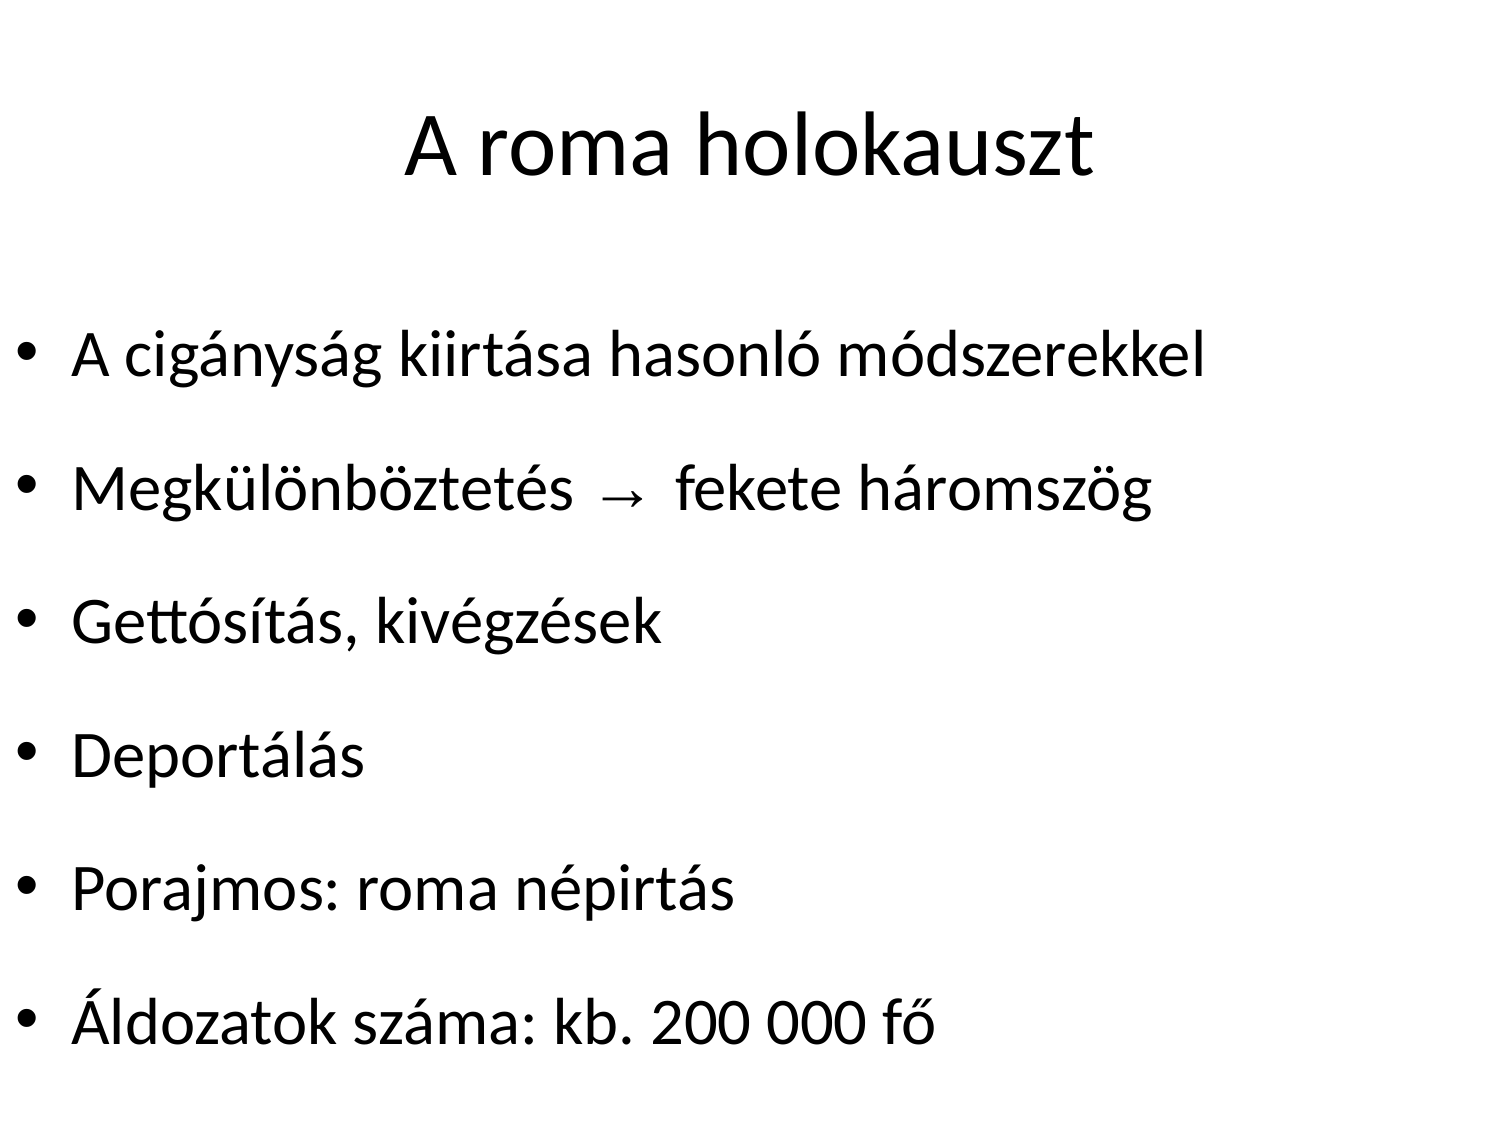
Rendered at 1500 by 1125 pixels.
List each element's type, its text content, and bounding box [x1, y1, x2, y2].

list A cigányság kiirtása hasonló módszerekkel Megkülönböztetés → fekete háromszög Gettósítás, kivégzések Deportálás Porajmos: roma népirtás Áldozatok száma: kb. 200 000 fő [0, 262, 1425, 1071]
title A roma holokauszt [75, 45, 1425, 233]
